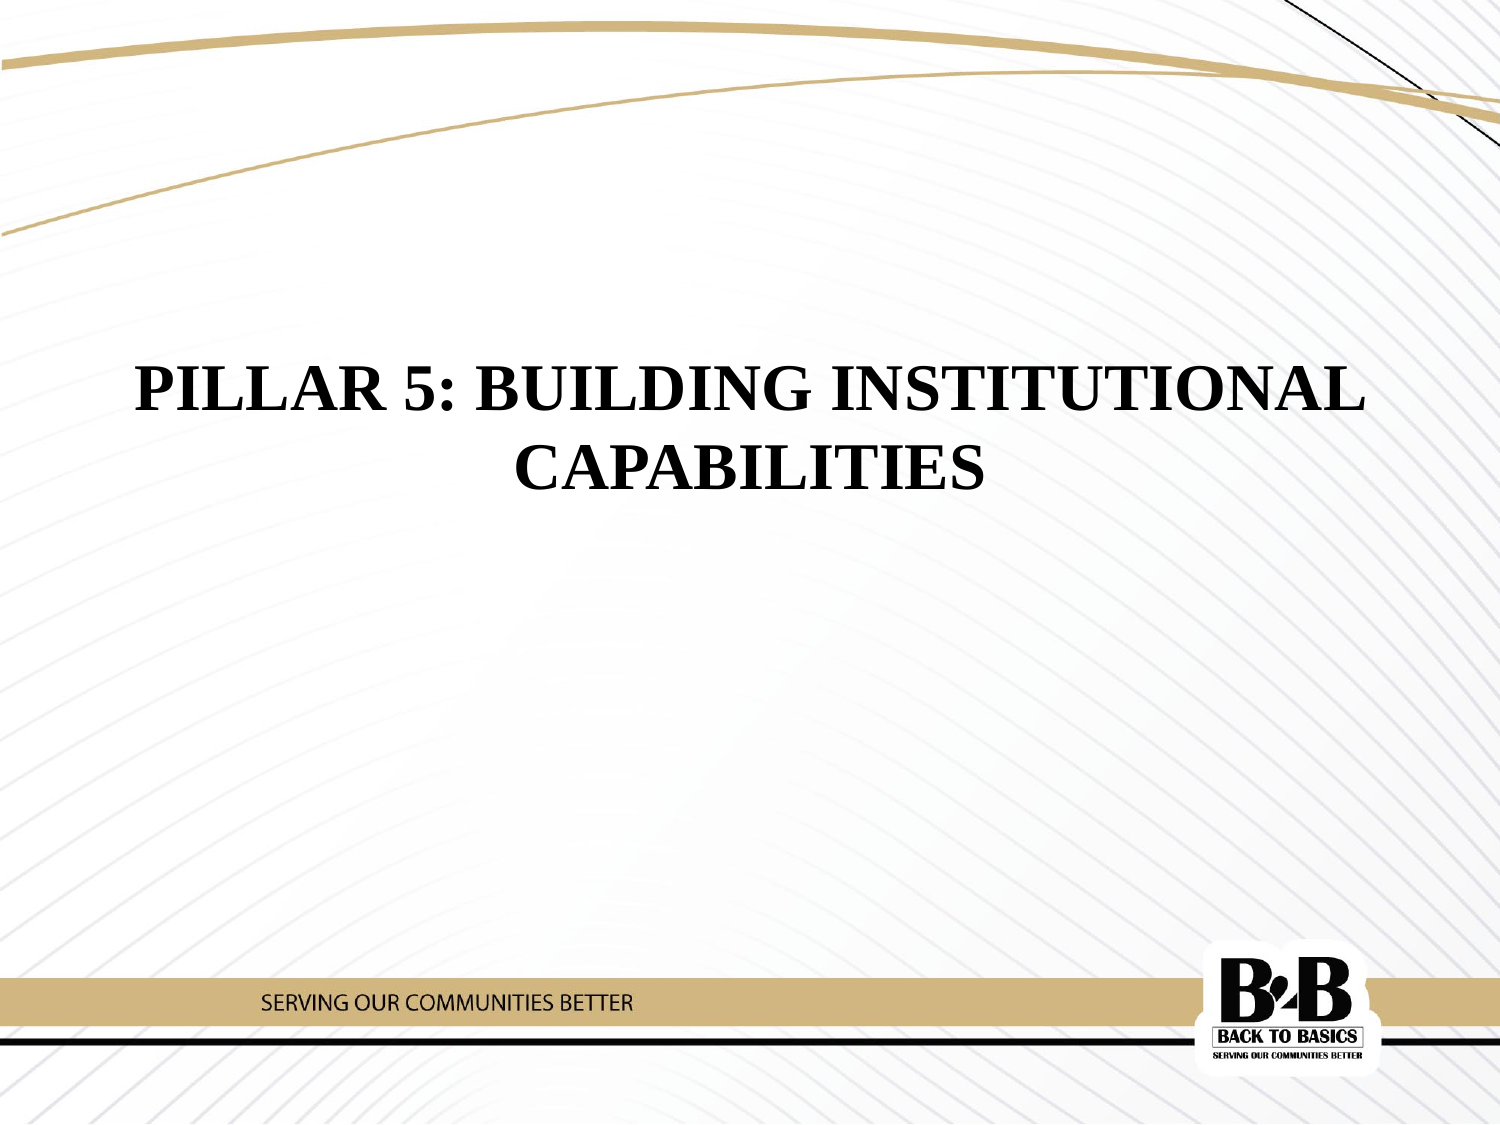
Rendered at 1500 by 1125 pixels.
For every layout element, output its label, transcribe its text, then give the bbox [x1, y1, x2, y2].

picture [0, 0, 1500, 135]
list PILLAR 5: BUILDING INSTITUTIONAL CAPABILITIES [0, 135, 1500, 990]
picture [0, 990, 1500, 1125]
